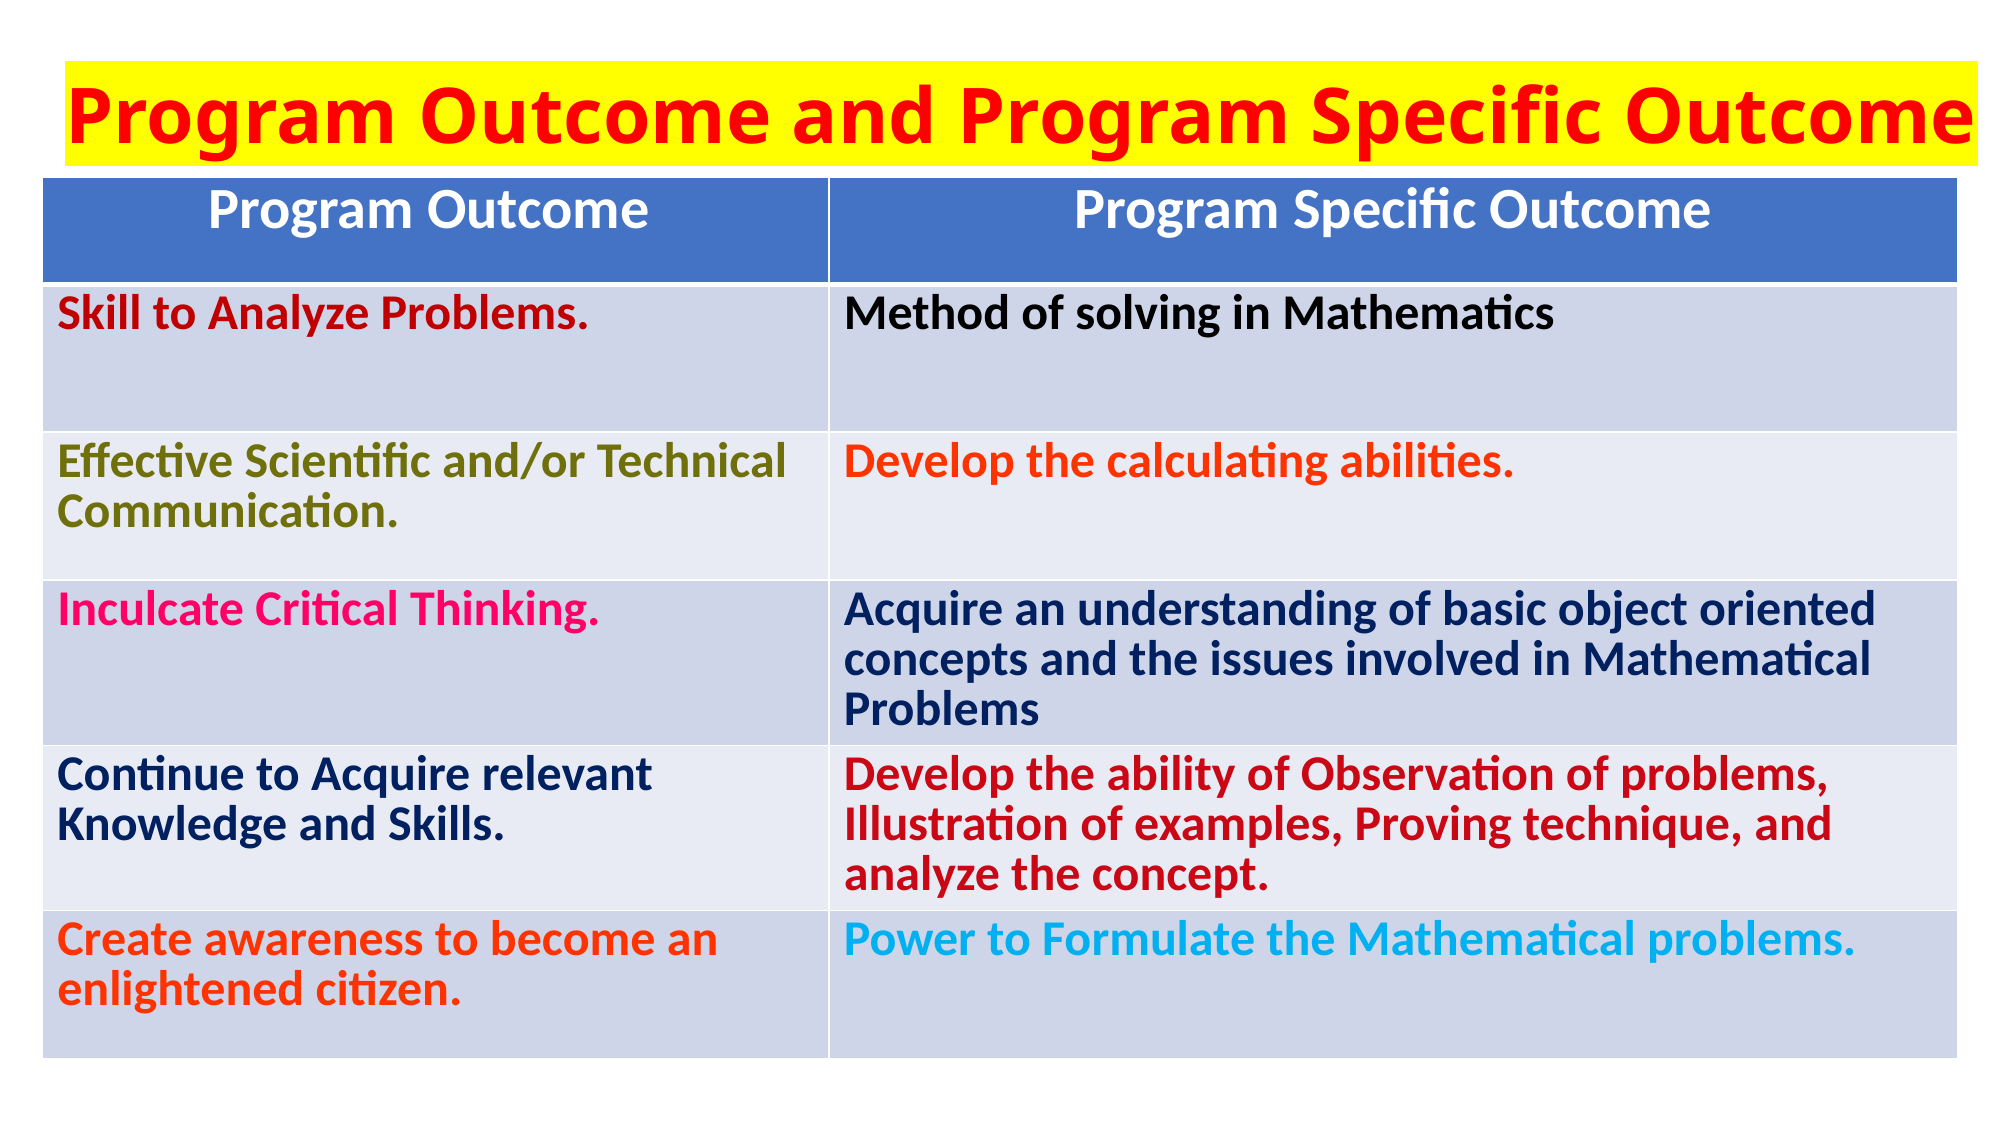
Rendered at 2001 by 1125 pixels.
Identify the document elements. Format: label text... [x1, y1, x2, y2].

table_cell Develop the calculating abilities. [830, 433, 1957, 579]
table_cell Inculcate Critical Thinking. [43, 581, 828, 745]
table_cell Effective Scientific and/or Technical Communication. [43, 433, 828, 579]
table_cell Create awareness to become an enlightened citizen. [43, 911, 828, 1058]
title Program Outcome and Program Specific Outcome [42, 59, 2000, 178]
table_cell Method of solving in Mathematics [830, 287, 1957, 431]
table_cell Skill to Analyze Problems. [43, 287, 828, 431]
table_cell Develop the ability of Observation of problems, Illustration of examples, Proving technique, and analyze the concept. [830, 746, 1957, 910]
table_cell Acquire an understanding of basic object oriented concepts and the issues involved in Mathematical Problems [830, 581, 1957, 745]
table_cell Continue to Acquire relevant Knowledge and Skills. [43, 746, 828, 910]
table_cell Power to Formulate the Mathematical problems. [830, 911, 1957, 1058]
table_header Program Outcome [43, 178, 828, 282]
table_header Program Specific Outcome [830, 178, 1957, 282]
